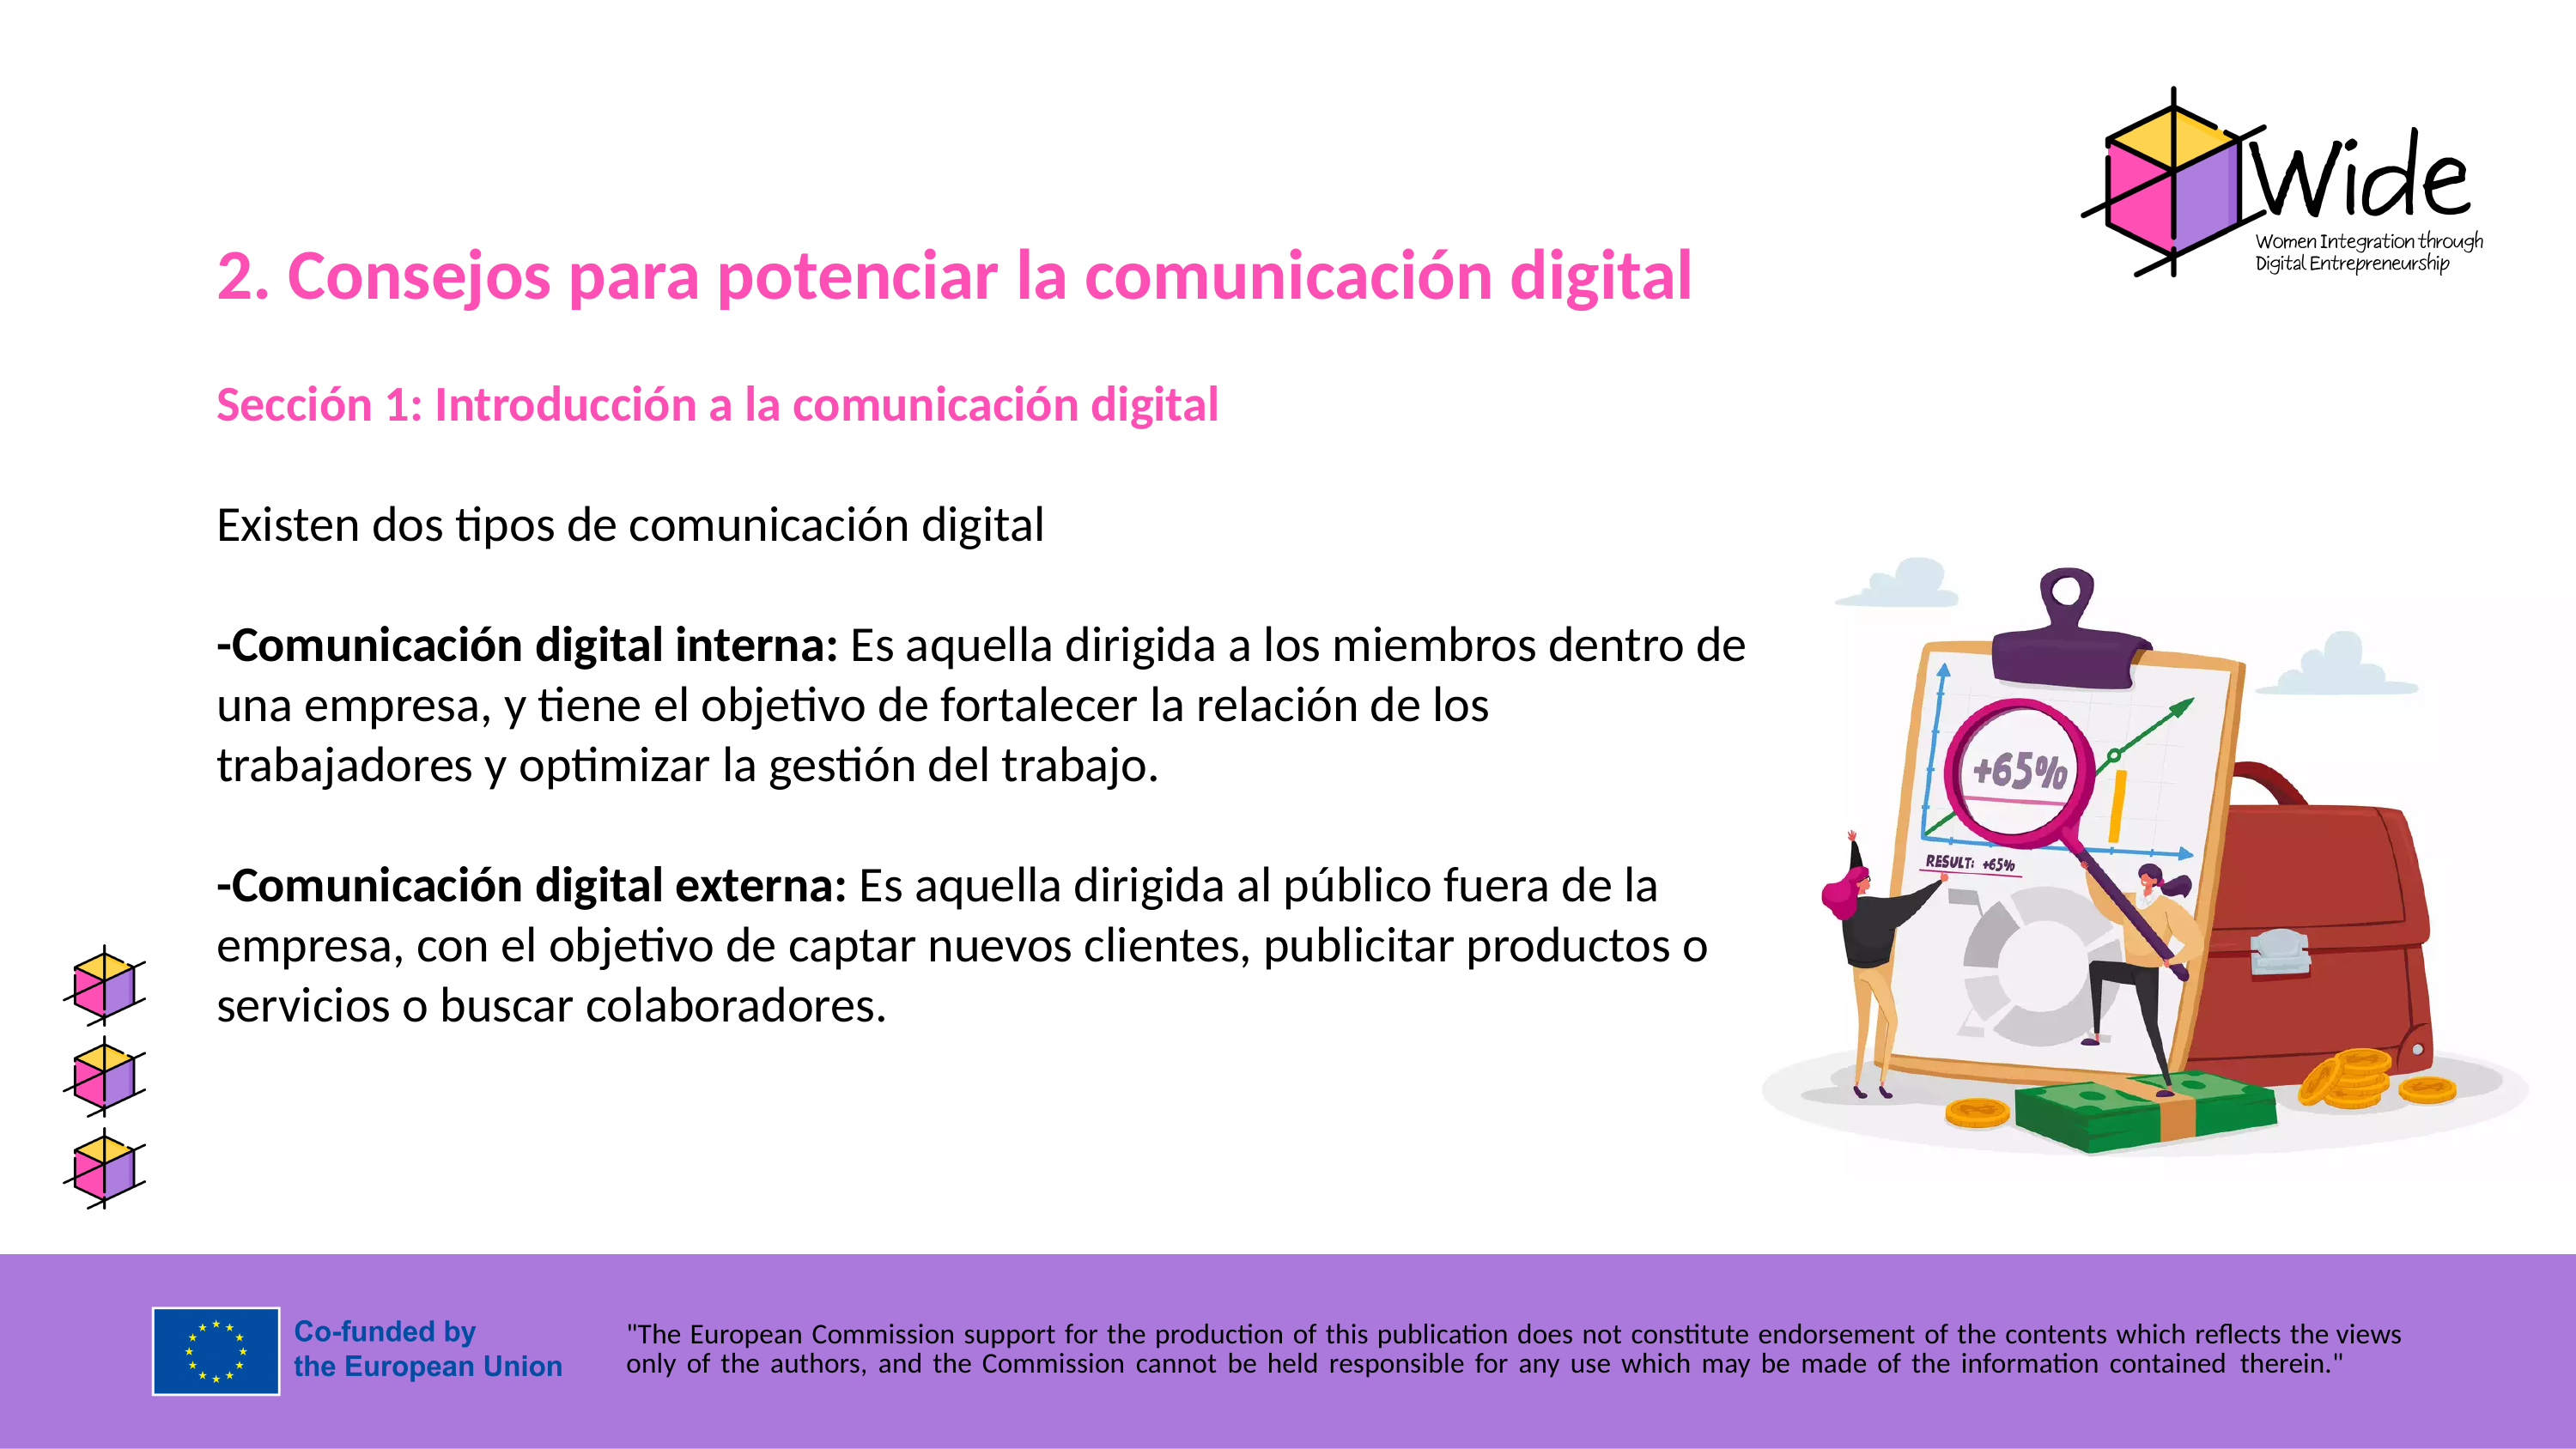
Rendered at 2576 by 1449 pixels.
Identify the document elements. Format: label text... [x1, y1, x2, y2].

picture [63, 1035, 146, 1118]
picture [63, 944, 146, 1027]
picture [149, 1304, 593, 1399]
picture [1691, 515, 2576, 1180]
picture [63, 1127, 146, 1210]
picture [2017, 27, 2552, 336]
text_box 2. Consejos para potenciar la comunicación digital [204, 221, 1836, 320]
text_box Sección 1: Introducción a la comunicación digital Existen dos tipos de comunicación digital -Comunicación digital interna: Es aquella dirigida a los miembros dentro de una empresa, y tiene el objetivo de fortalecer la relación de los trabajadores y optimizar la gestión del trabajo. -Comunicación digital externa: Es aquella dirigida al público fuera de la empresa, con el objetivo de captar nuevos clientes, publicitar productos o servicios o buscar colaboradores. [204, 364, 1771, 1039]
